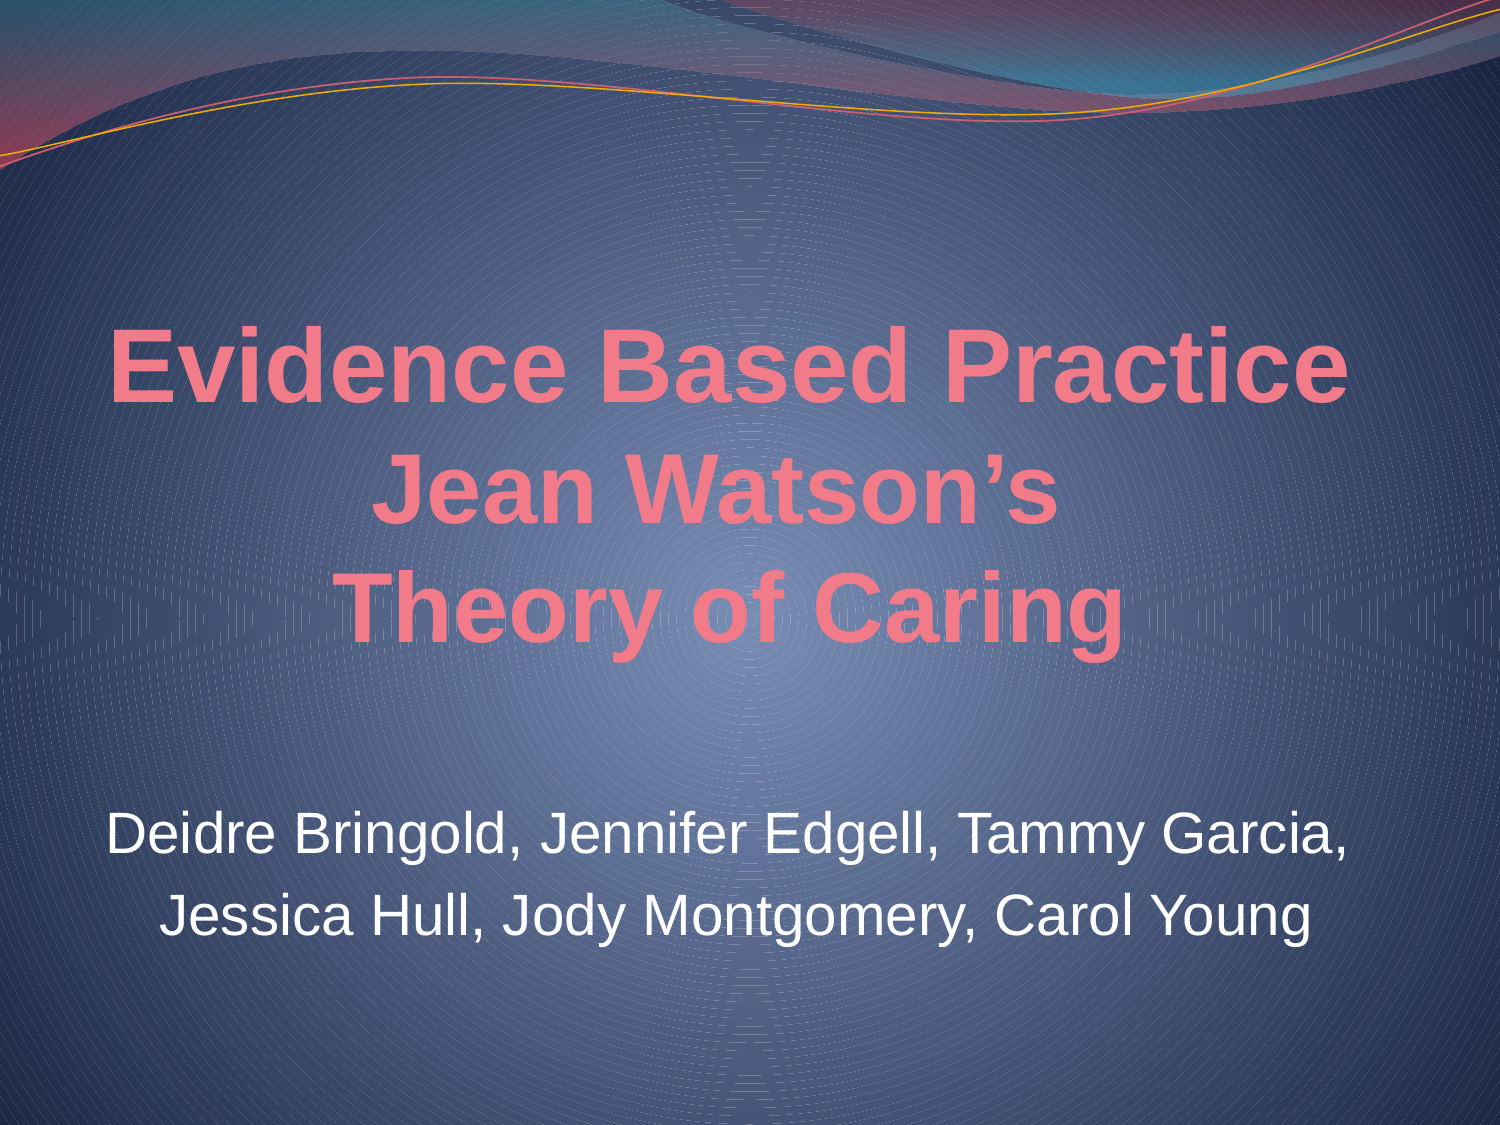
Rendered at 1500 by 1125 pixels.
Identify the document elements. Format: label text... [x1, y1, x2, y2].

title Evidence Based Practice Jean Watson’s Theory of Caring [87, 212, 1376, 663]
subtitle Deidre Bringold, Jennifer Edgell, Tammy Garcia, Jessica Hull, Jody Montgomery, Carol Young [99, 787, 1377, 1051]
